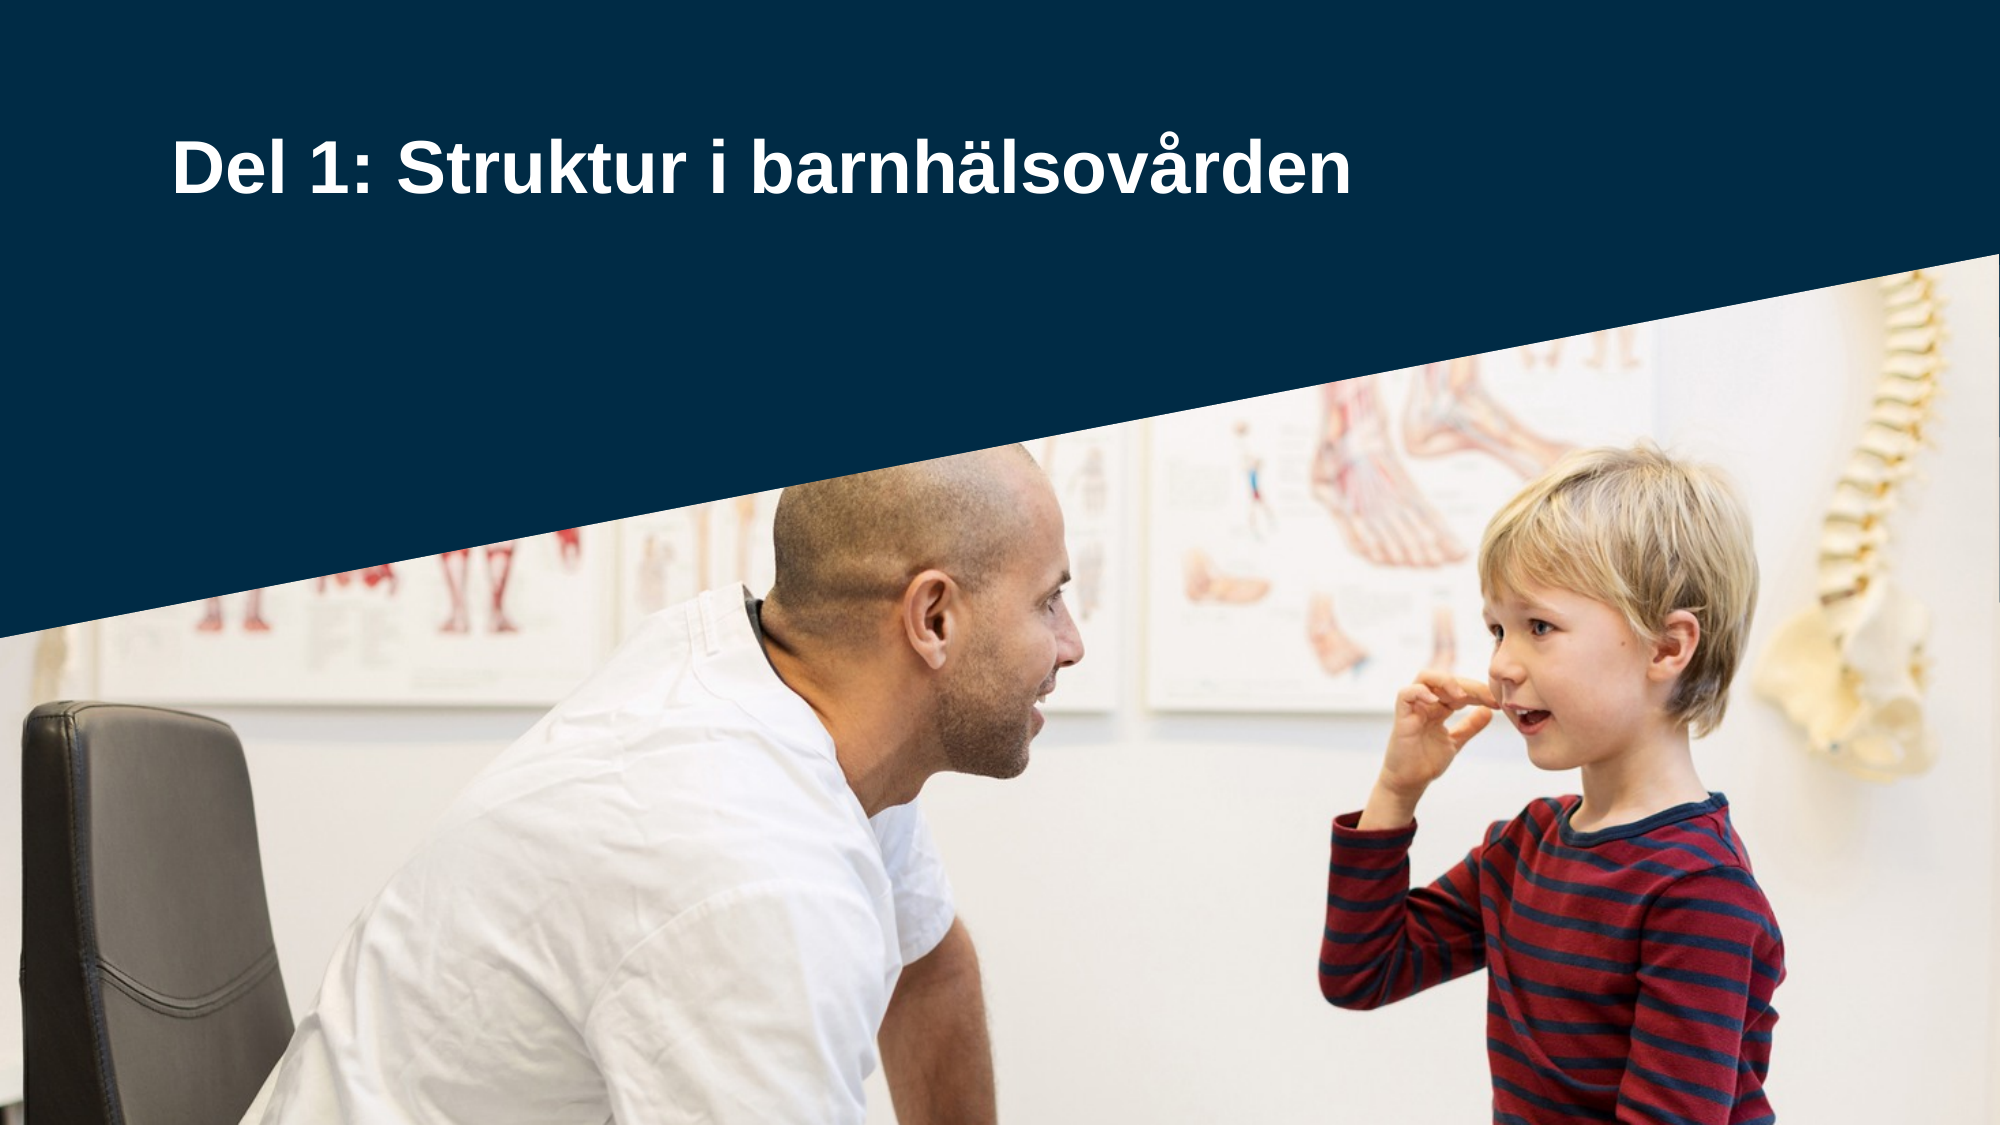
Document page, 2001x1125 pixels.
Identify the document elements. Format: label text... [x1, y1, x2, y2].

title Del 1: Struktur i barnhälsovården [171, 119, 1872, 252]
picture [0, 253, 2001, 1125]
